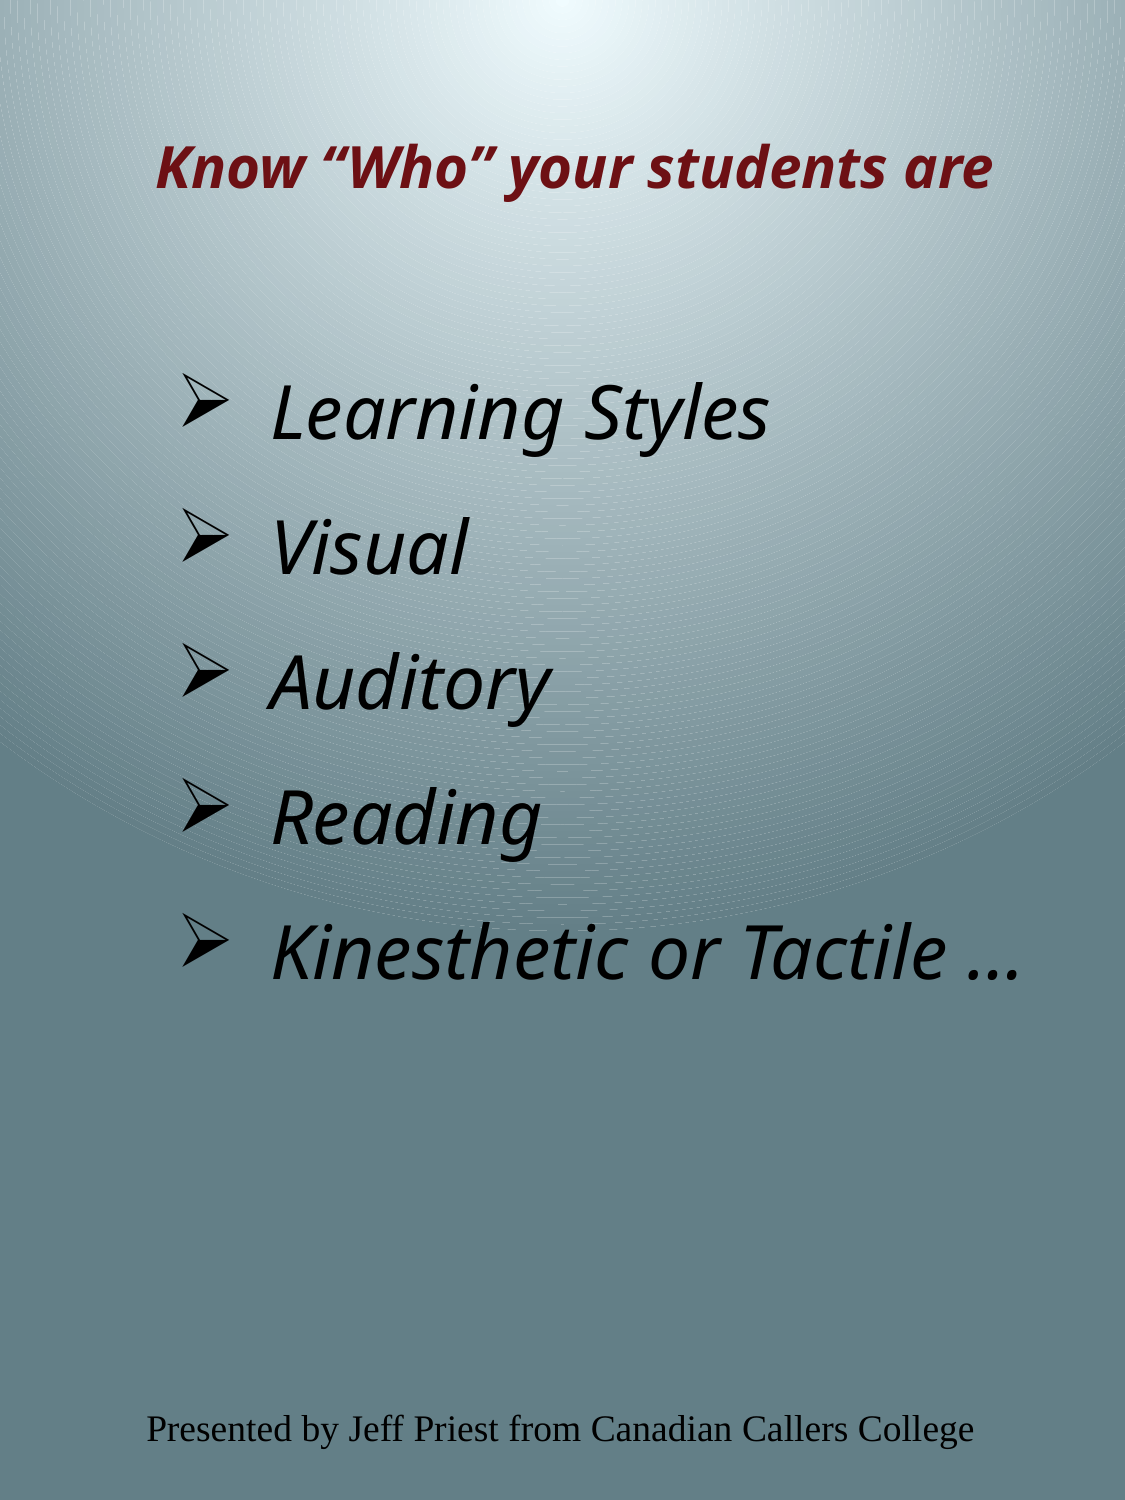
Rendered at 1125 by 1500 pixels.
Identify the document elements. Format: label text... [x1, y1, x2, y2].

footer Presented by Jeff Priest from Canadian Callers College [0, 1396, 1125, 1496]
text_box Learning Styles Visual Auditory Reading Kinesthetic or Tactile … [161, 312, 1042, 1003]
text_box Know “Who” your students are [49, 87, 1100, 208]
